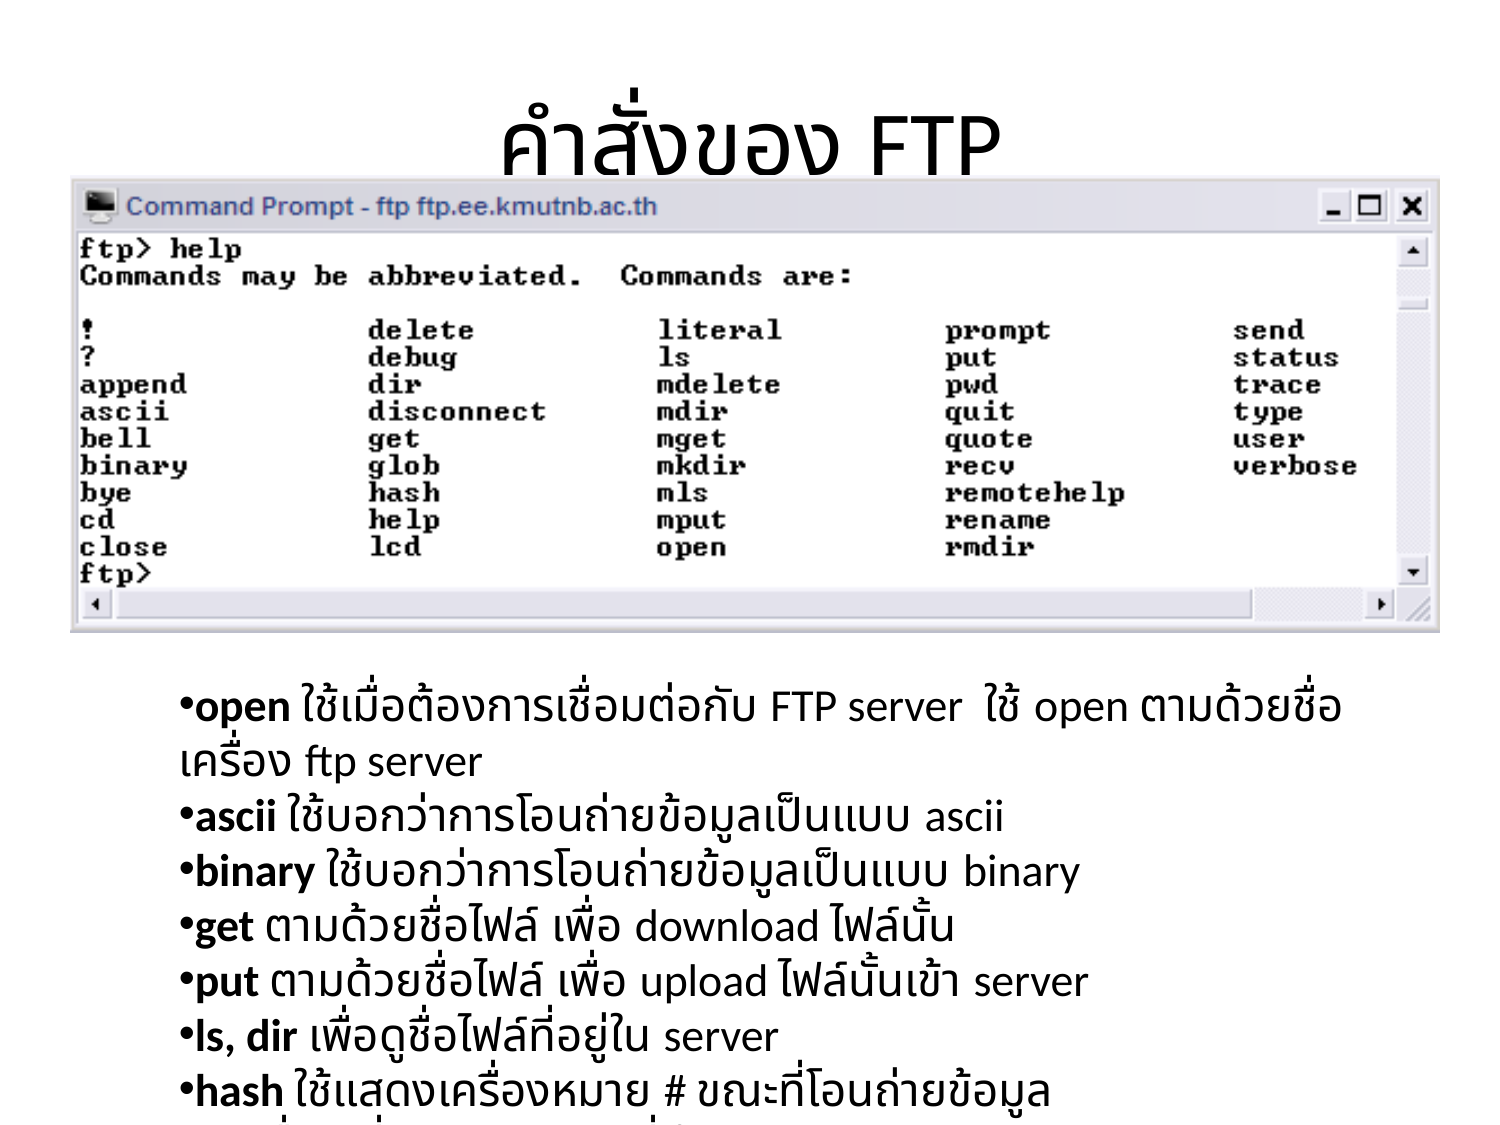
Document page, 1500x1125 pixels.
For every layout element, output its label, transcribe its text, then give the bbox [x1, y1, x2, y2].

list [70, 175, 1440, 634]
title คำสั่งของ FTP [75, 45, 1425, 174]
text_box open ใช้เมื่อต้องการเชื่อมต่อกับ FTP server ใช้ open ตามด้วยชื่อเครื่อง ftp server ascii ใช้บอกว่าการโอนถ่ายข้อมูลเป็นแบบ ascii binary ใช้บอกว่าการโอนถ่ายข้อมูลเป็นแบบ binary get ตามด้วยชื่อไฟล์ เพื่อ download ไฟล์นั้น put ตามด้วยชื่อไฟล์ เพื่อ upload ไฟล์นั้นเข้า server ls, dir เพื่อดูชื่อไฟล์ที่อยู่ใน server hash ใช้แสดงเครื่องหมาย # ขณะที่โอนถ่ายข้อมูล cd เพื่อเปลี่ยน directory ที่ทำงาน [164, 667, 1430, 1125]
